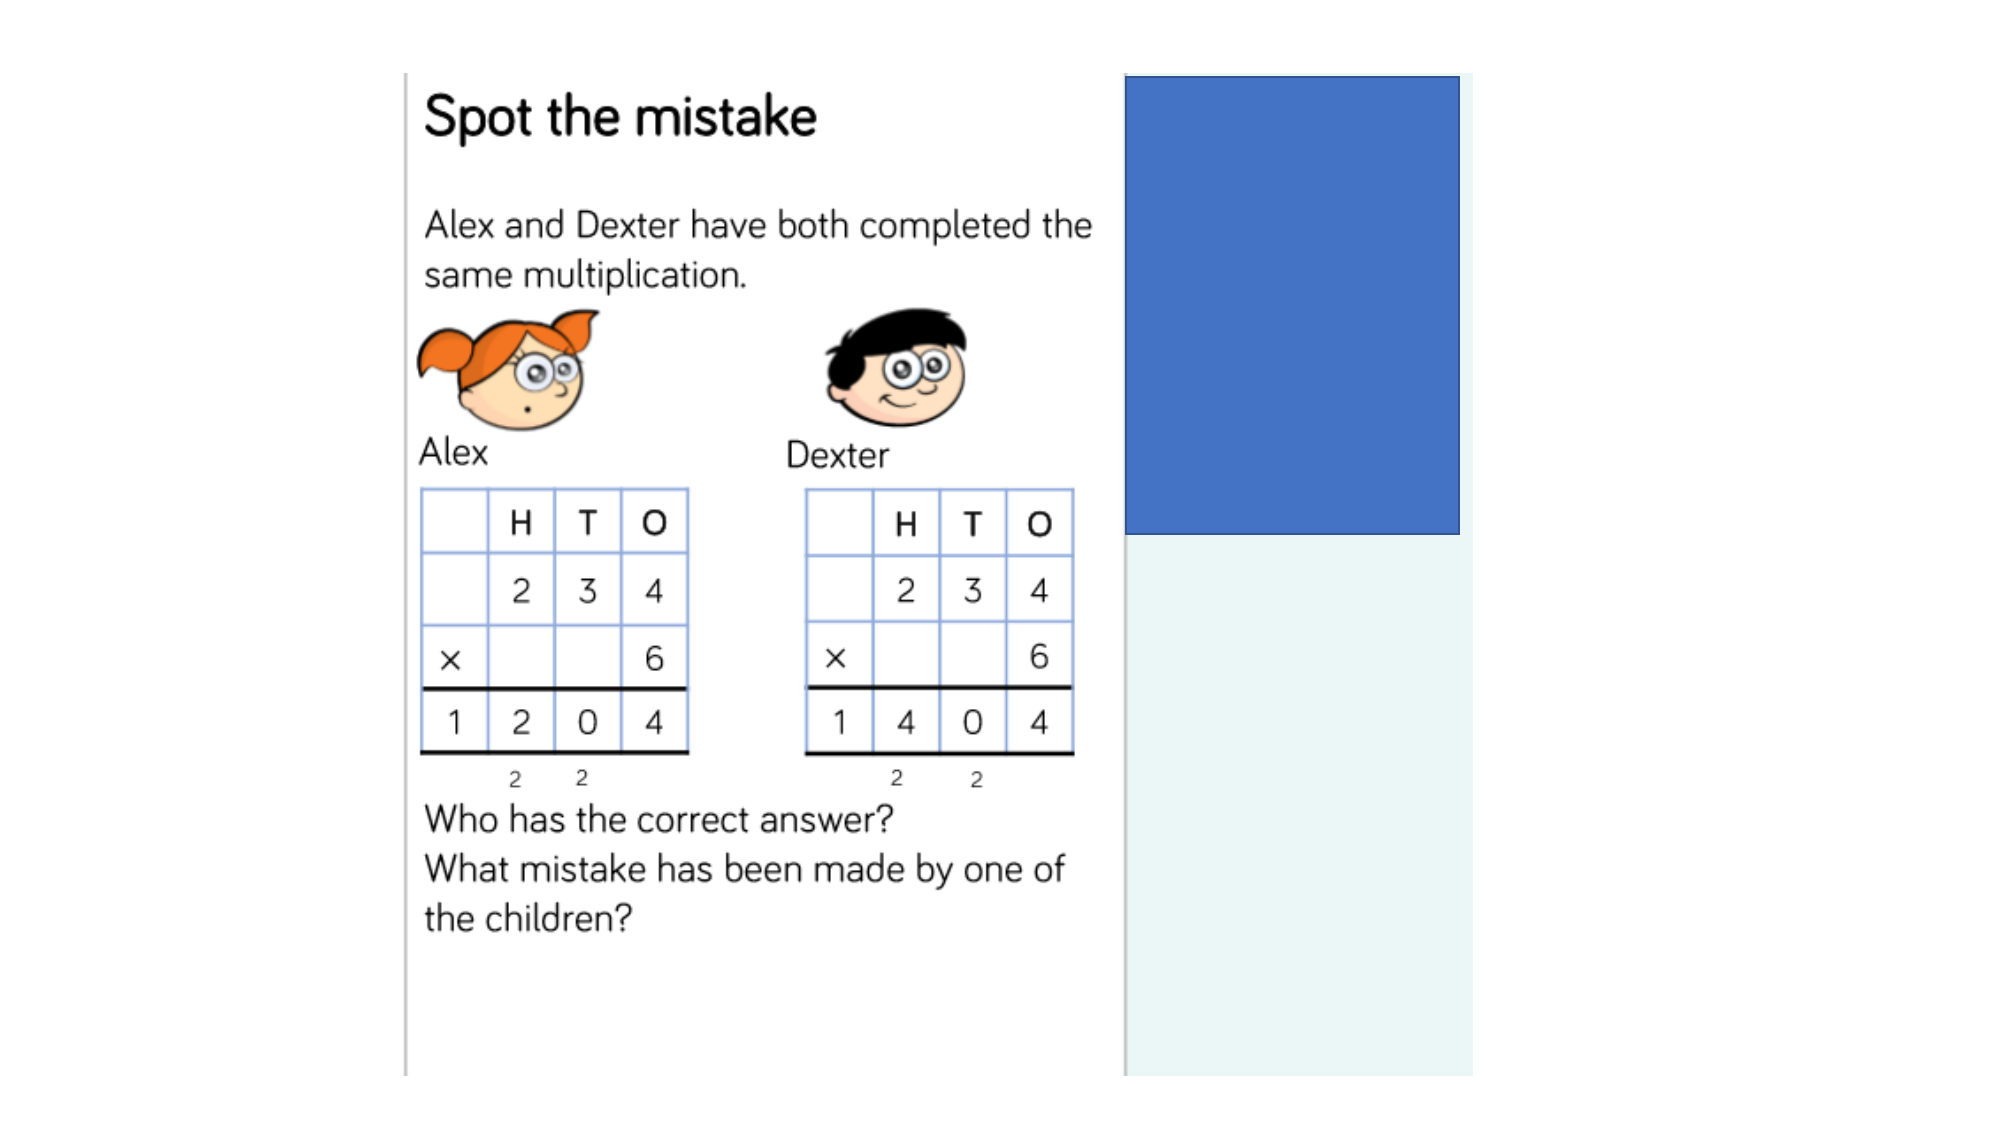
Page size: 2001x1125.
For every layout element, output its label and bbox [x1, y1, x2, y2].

picture [394, 73, 1473, 1076]
